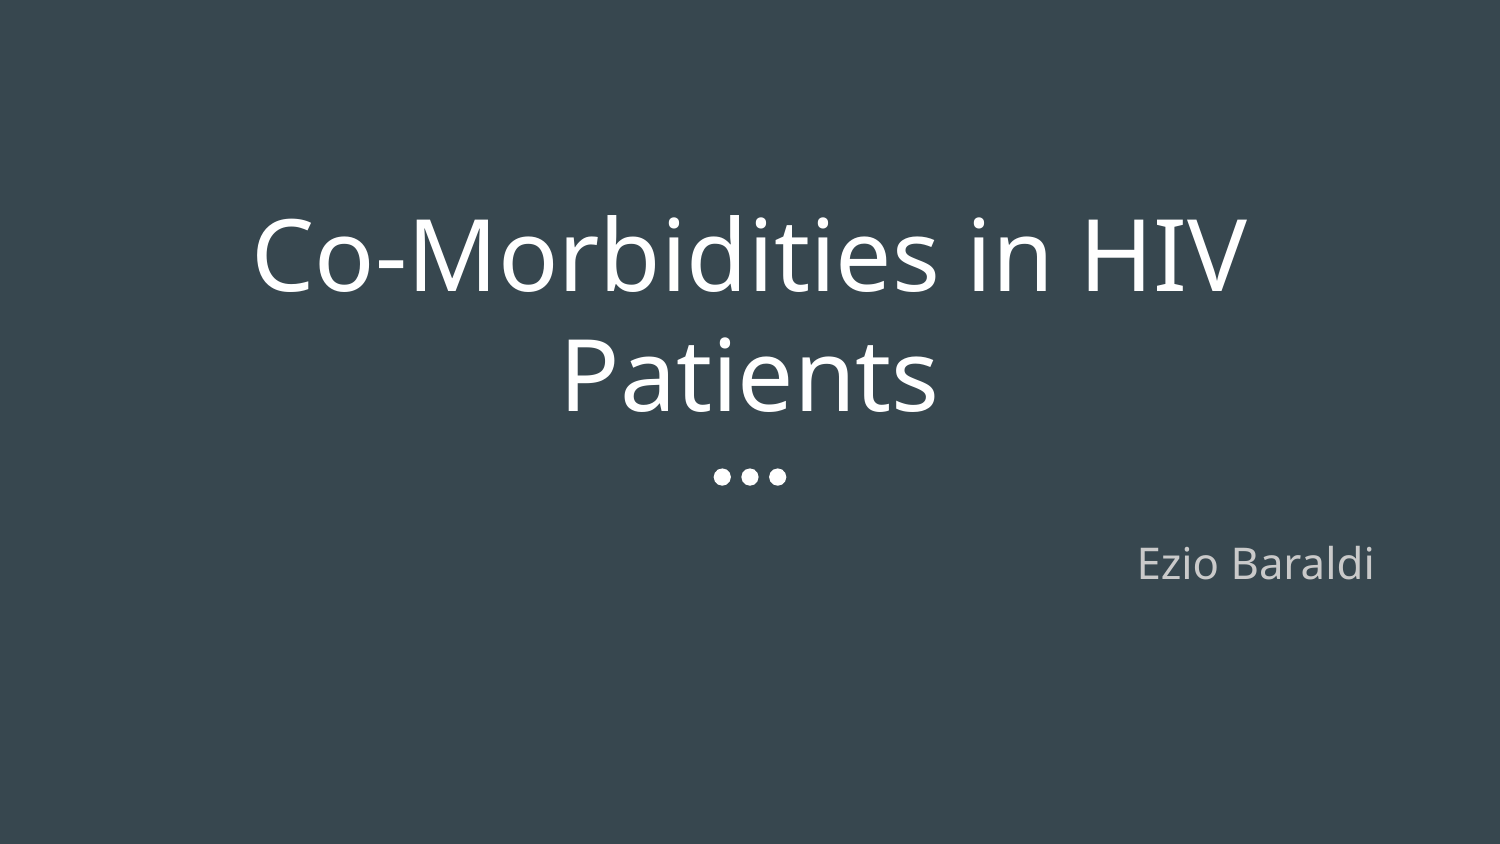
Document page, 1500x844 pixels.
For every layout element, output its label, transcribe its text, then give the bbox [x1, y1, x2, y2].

subtitle Ezio Baraldi [110, 520, 1390, 651]
title Co-Morbidities in HIV Patients [110, 162, 1390, 447]
